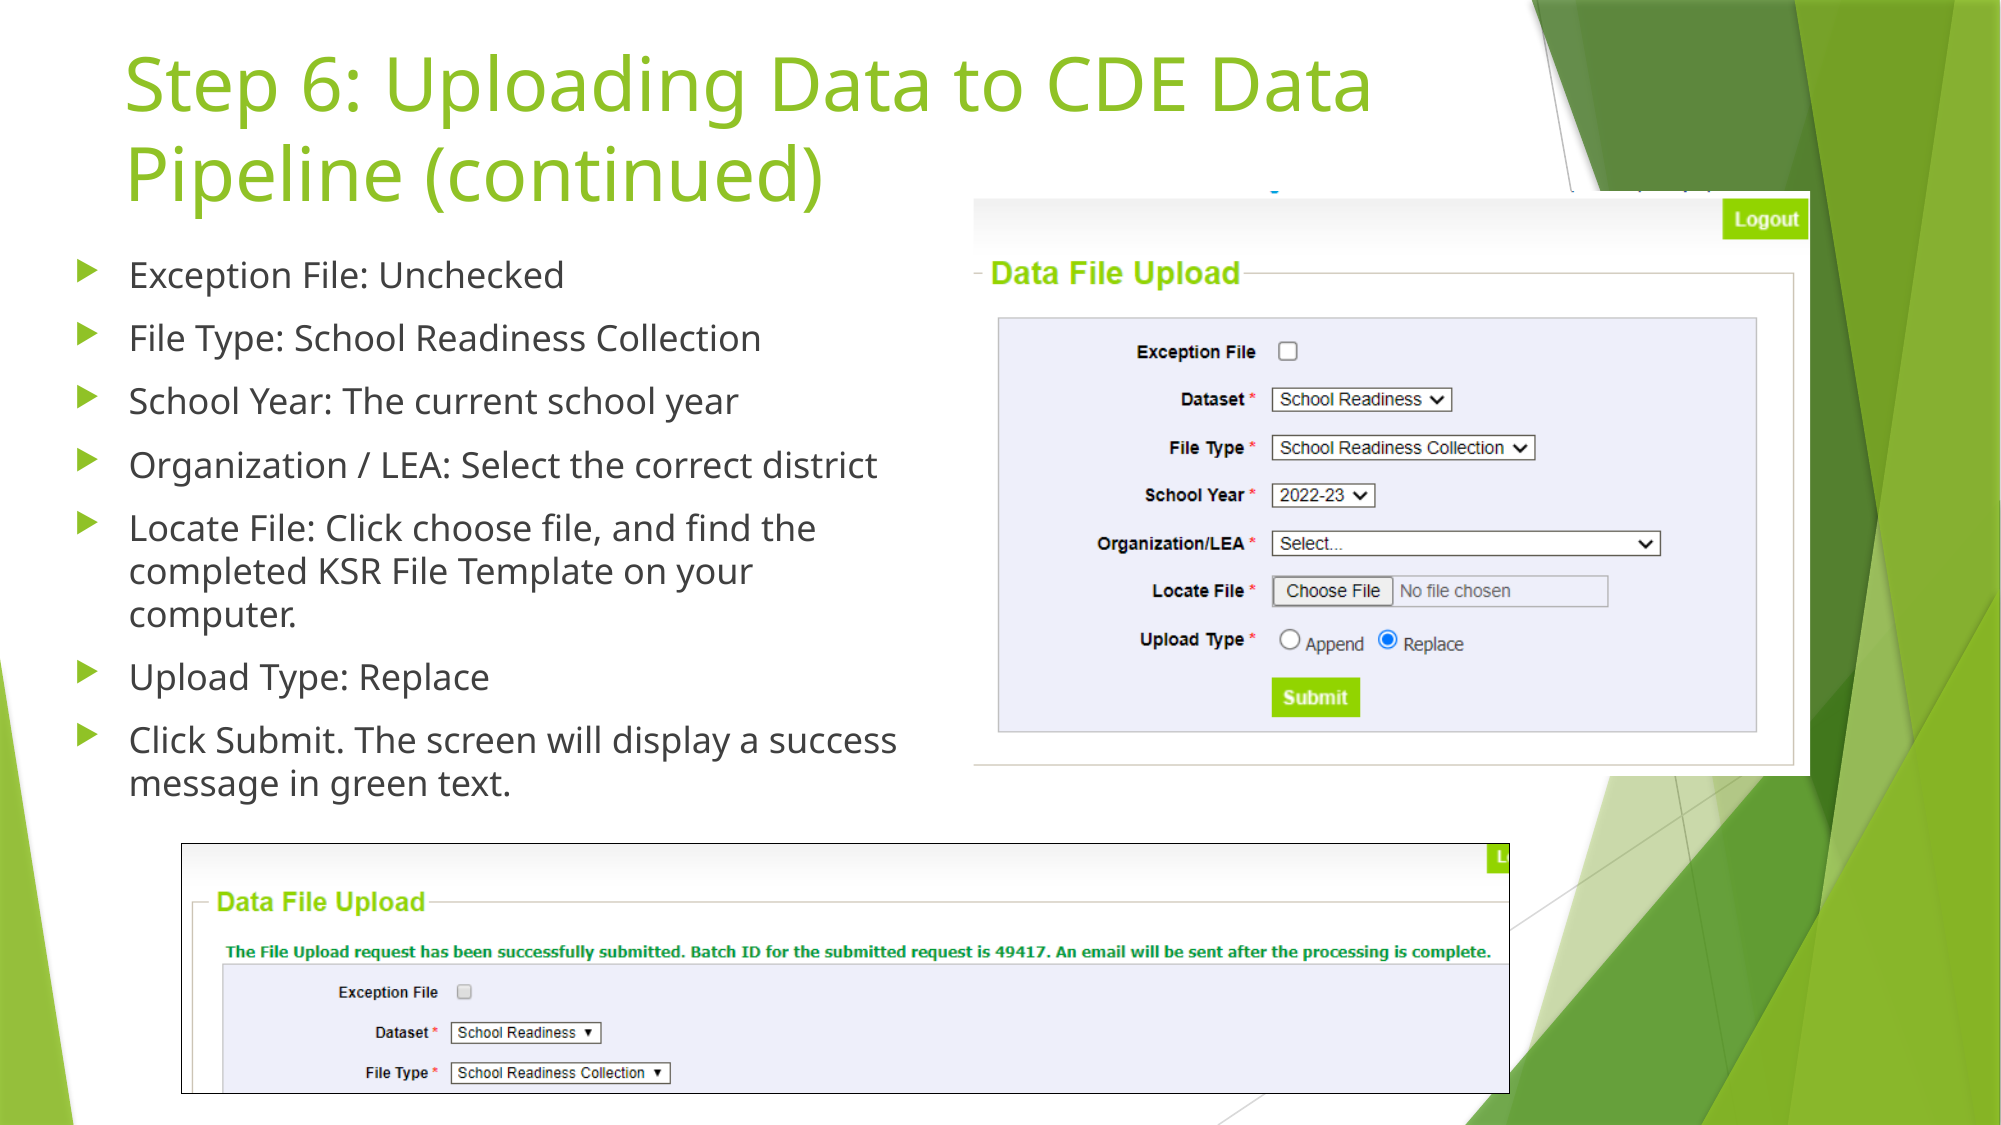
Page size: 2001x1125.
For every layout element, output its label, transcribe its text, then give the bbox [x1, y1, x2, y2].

list Exception File: Unchecked File Type: School Readiness Collection School Year: The current school year Organization / LEA: Select the correct district Locate File: Click choose file, and find the completed KSR File Template on your computer. Upload Type: Replace Click Submit. The screen will display a success message in green text. [59, 245, 931, 816]
picture [180, 843, 1510, 1095]
title Step 6: Uploading Data to CDE Data Pipeline (continued) [109, 28, 1520, 246]
picture [973, 190, 1811, 777]
